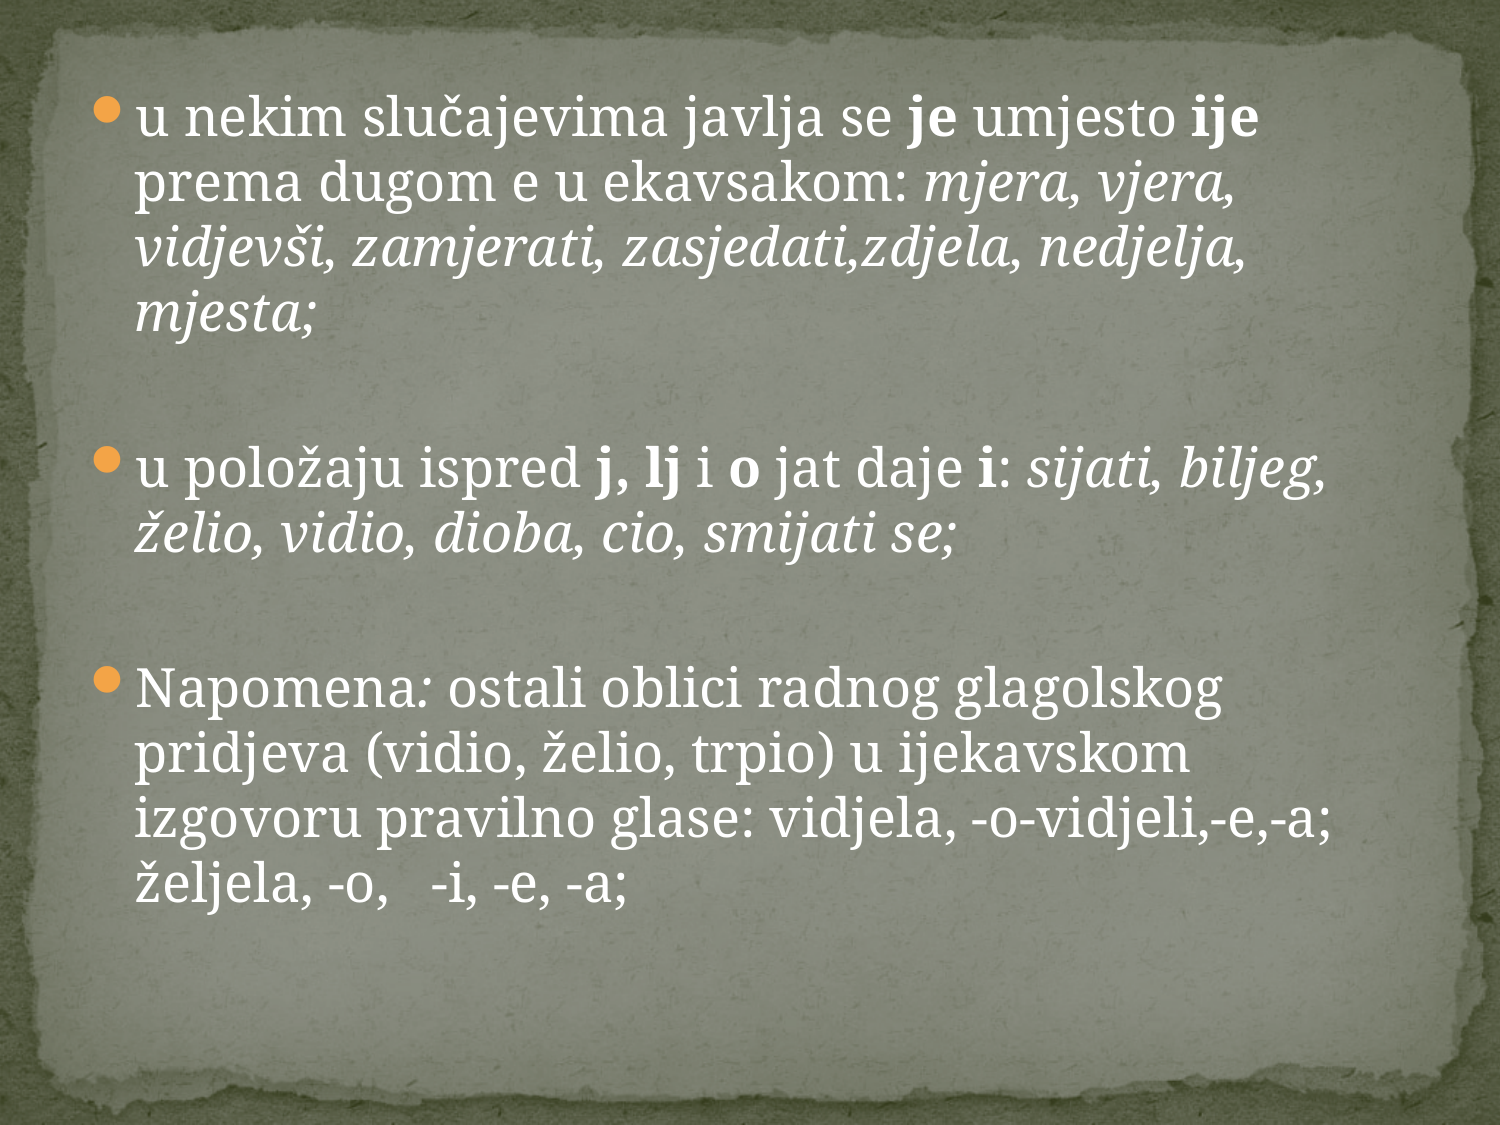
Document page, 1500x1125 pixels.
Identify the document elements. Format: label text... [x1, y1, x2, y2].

list u nekim slučajevima javlja se je umjesto ije prema dugom e u ekavsakom: mjera, vjera, vidjevši, zamjerati, zasjedati,zdjela, nedjelja, mjesta; u položaju ispred j, lj i o jat daje i: sijati, biljeg, želio, vidio, dioba, cio, smijati se; Napomena: ostali oblici radnog glagolskog pridjeva (vidio, želio, trpio) u ijekavskom izgovoru pravilno glase: vidjela, -o-vidjeli,-e,-a; željela, -o, -i, -e, -a; [75, 75, 1425, 1005]
